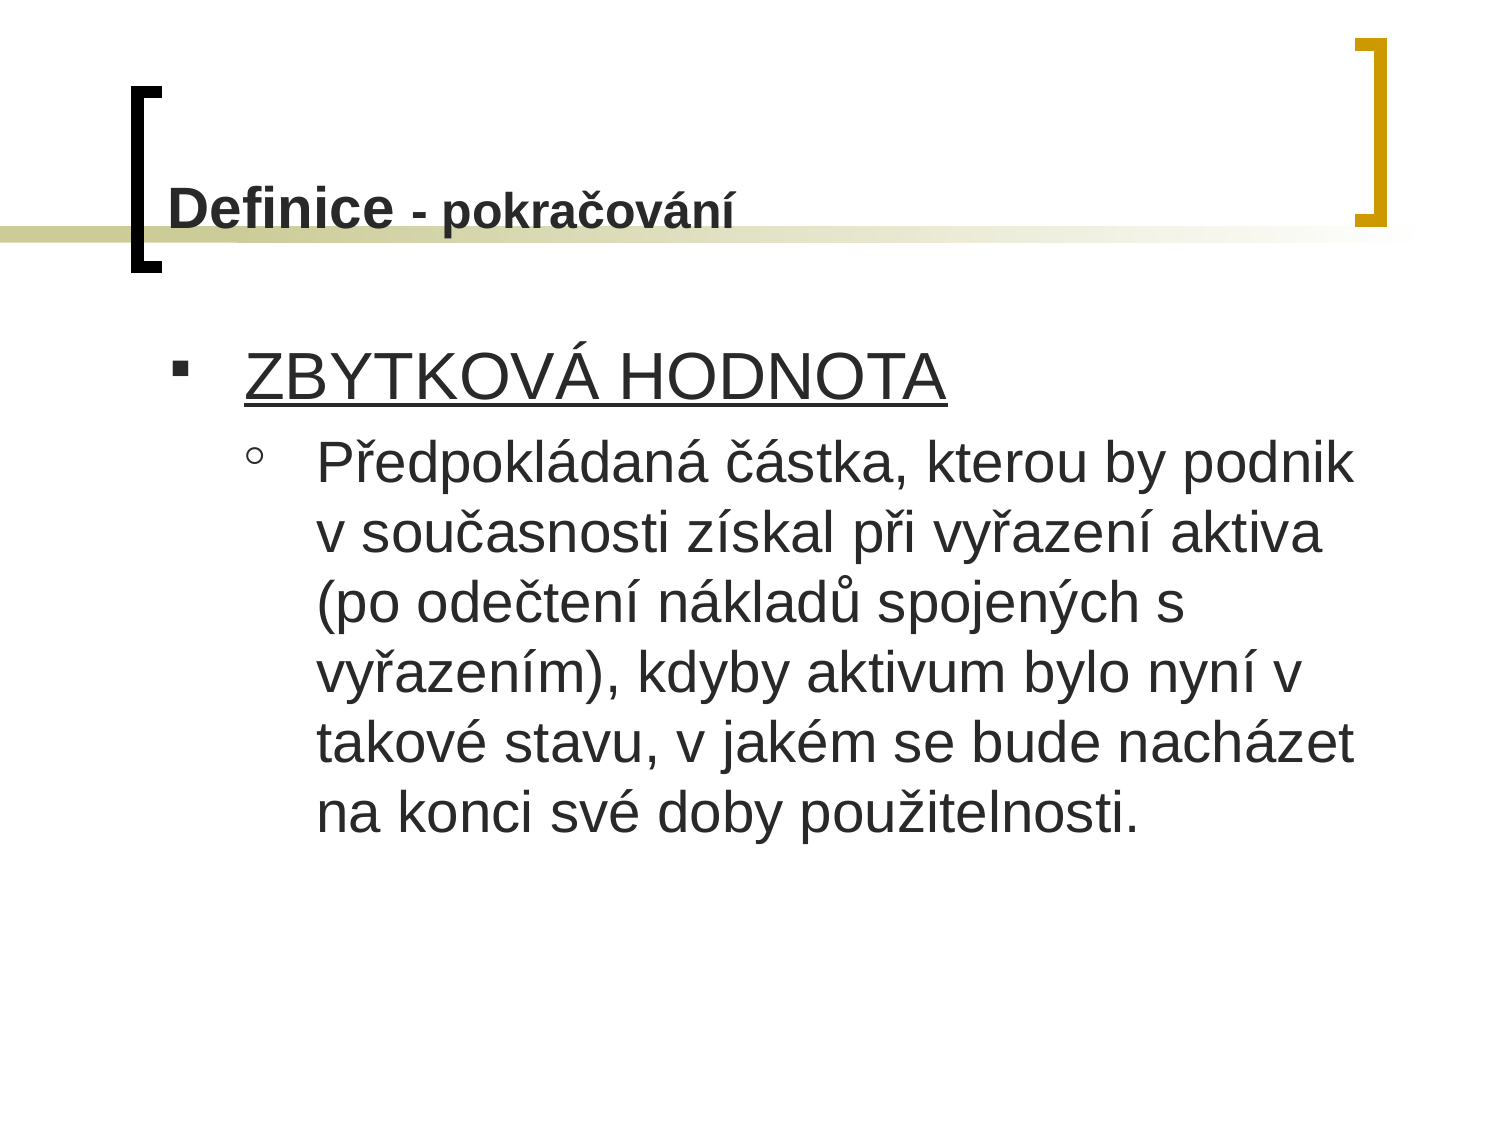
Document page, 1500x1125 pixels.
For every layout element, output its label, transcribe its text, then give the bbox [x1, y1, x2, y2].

list ZBYTKOVÁ HODNOTA Předpokládaná částka, kterou by podnik v současnosti získal při vyřazení aktiva (po odečtení nákladů spojených s vyřazením), kdyby aktivum bylo nyní v takové stavu, v jakém se bude nacházet na konci své doby použitelnosti. [155, 324, 1413, 1000]
title Definice - pokračování [152, 15, 1328, 248]
